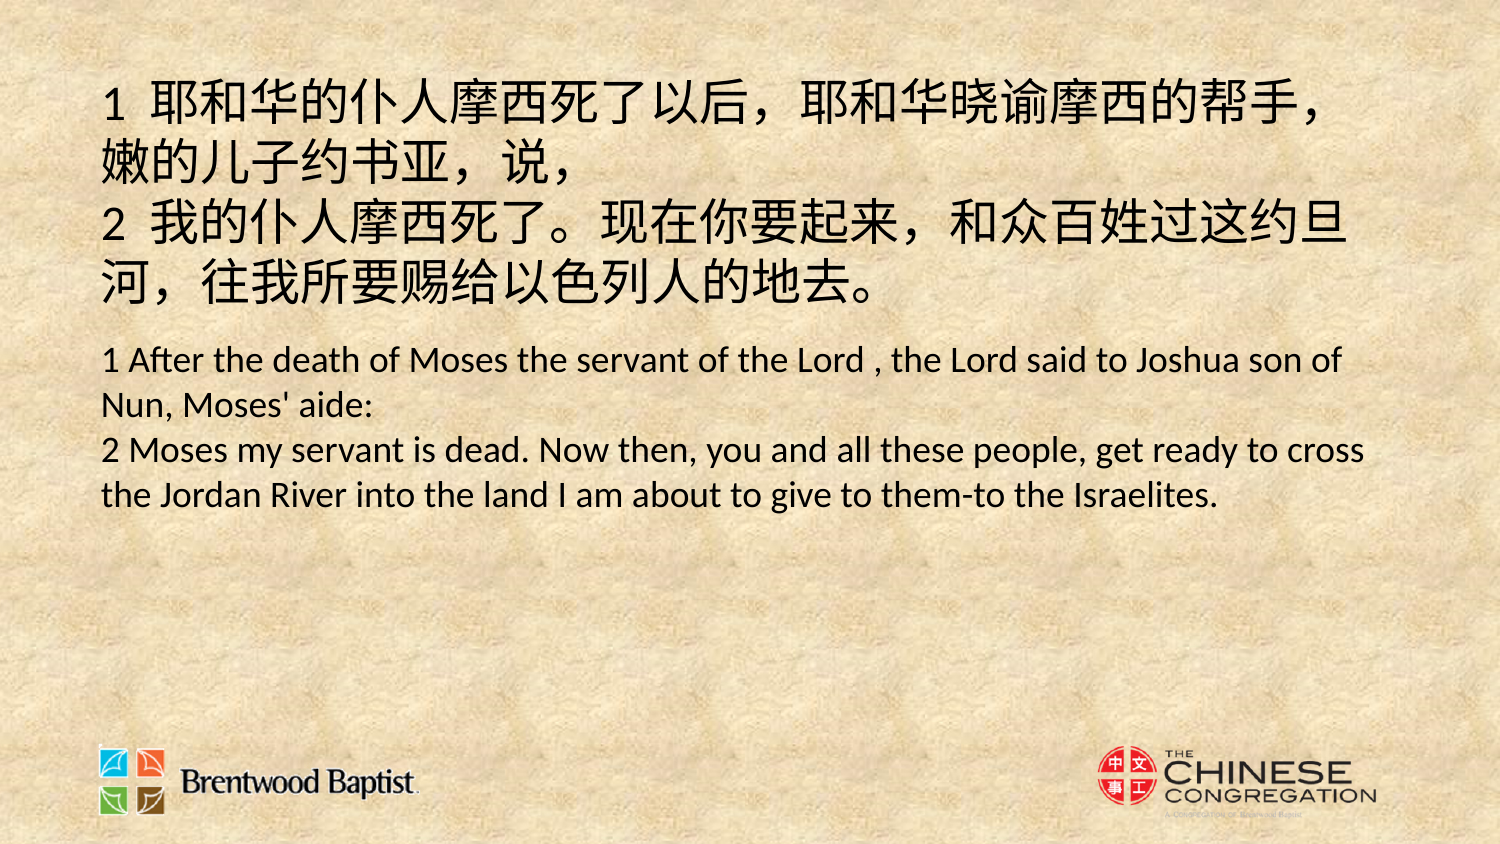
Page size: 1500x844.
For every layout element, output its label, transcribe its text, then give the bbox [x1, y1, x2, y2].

text_box 1 耶和华的仆人摩西死了以后，耶和华晓谕摩西的帮手，嫩的儿子约书亚，说， 2 我的仆人摩西死了。现在你要起来，和众百姓过这约旦河，往我所要赐给以色列人的地去。 1 After the death of Moses the servant of the Lord , the Lord said to Joshua son of Nun, Moses' aide: 2 Moses my servant is dead. Now then, you and all these people, get ready to cross the Jordan River into the land I am about to give to them-to the Israelites. [85, 62, 1407, 568]
picture [0, 0, 1500, 844]
